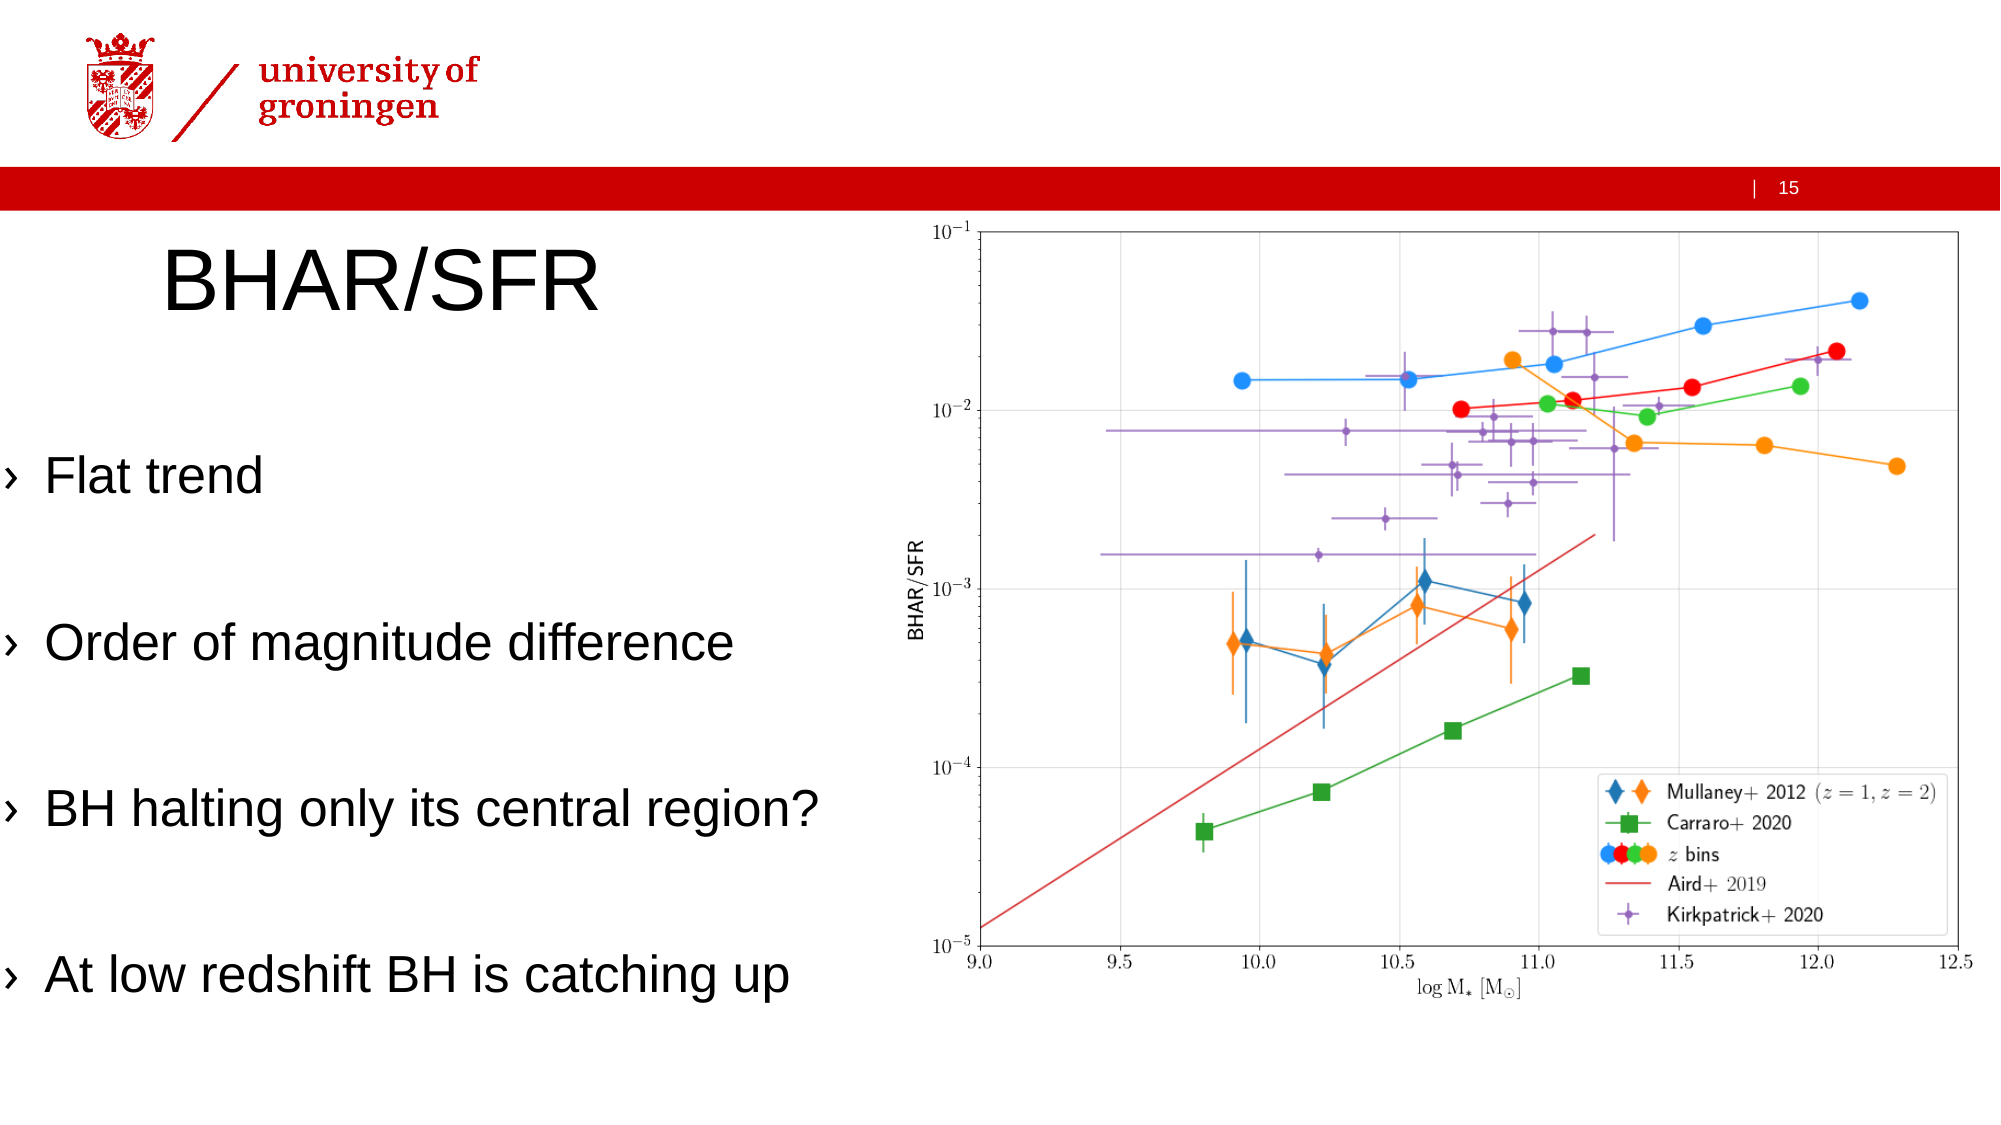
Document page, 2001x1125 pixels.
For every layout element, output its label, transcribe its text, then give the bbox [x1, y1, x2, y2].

picture [86, 33, 480, 142]
picture [899, 216, 1983, 1007]
title BHAR/SFR [0, 210, 2000, 341]
list Flat trend Order of magnitude difference BH halting only its central region? At low redshift BH is catching up [0, 340, 1842, 1071]
